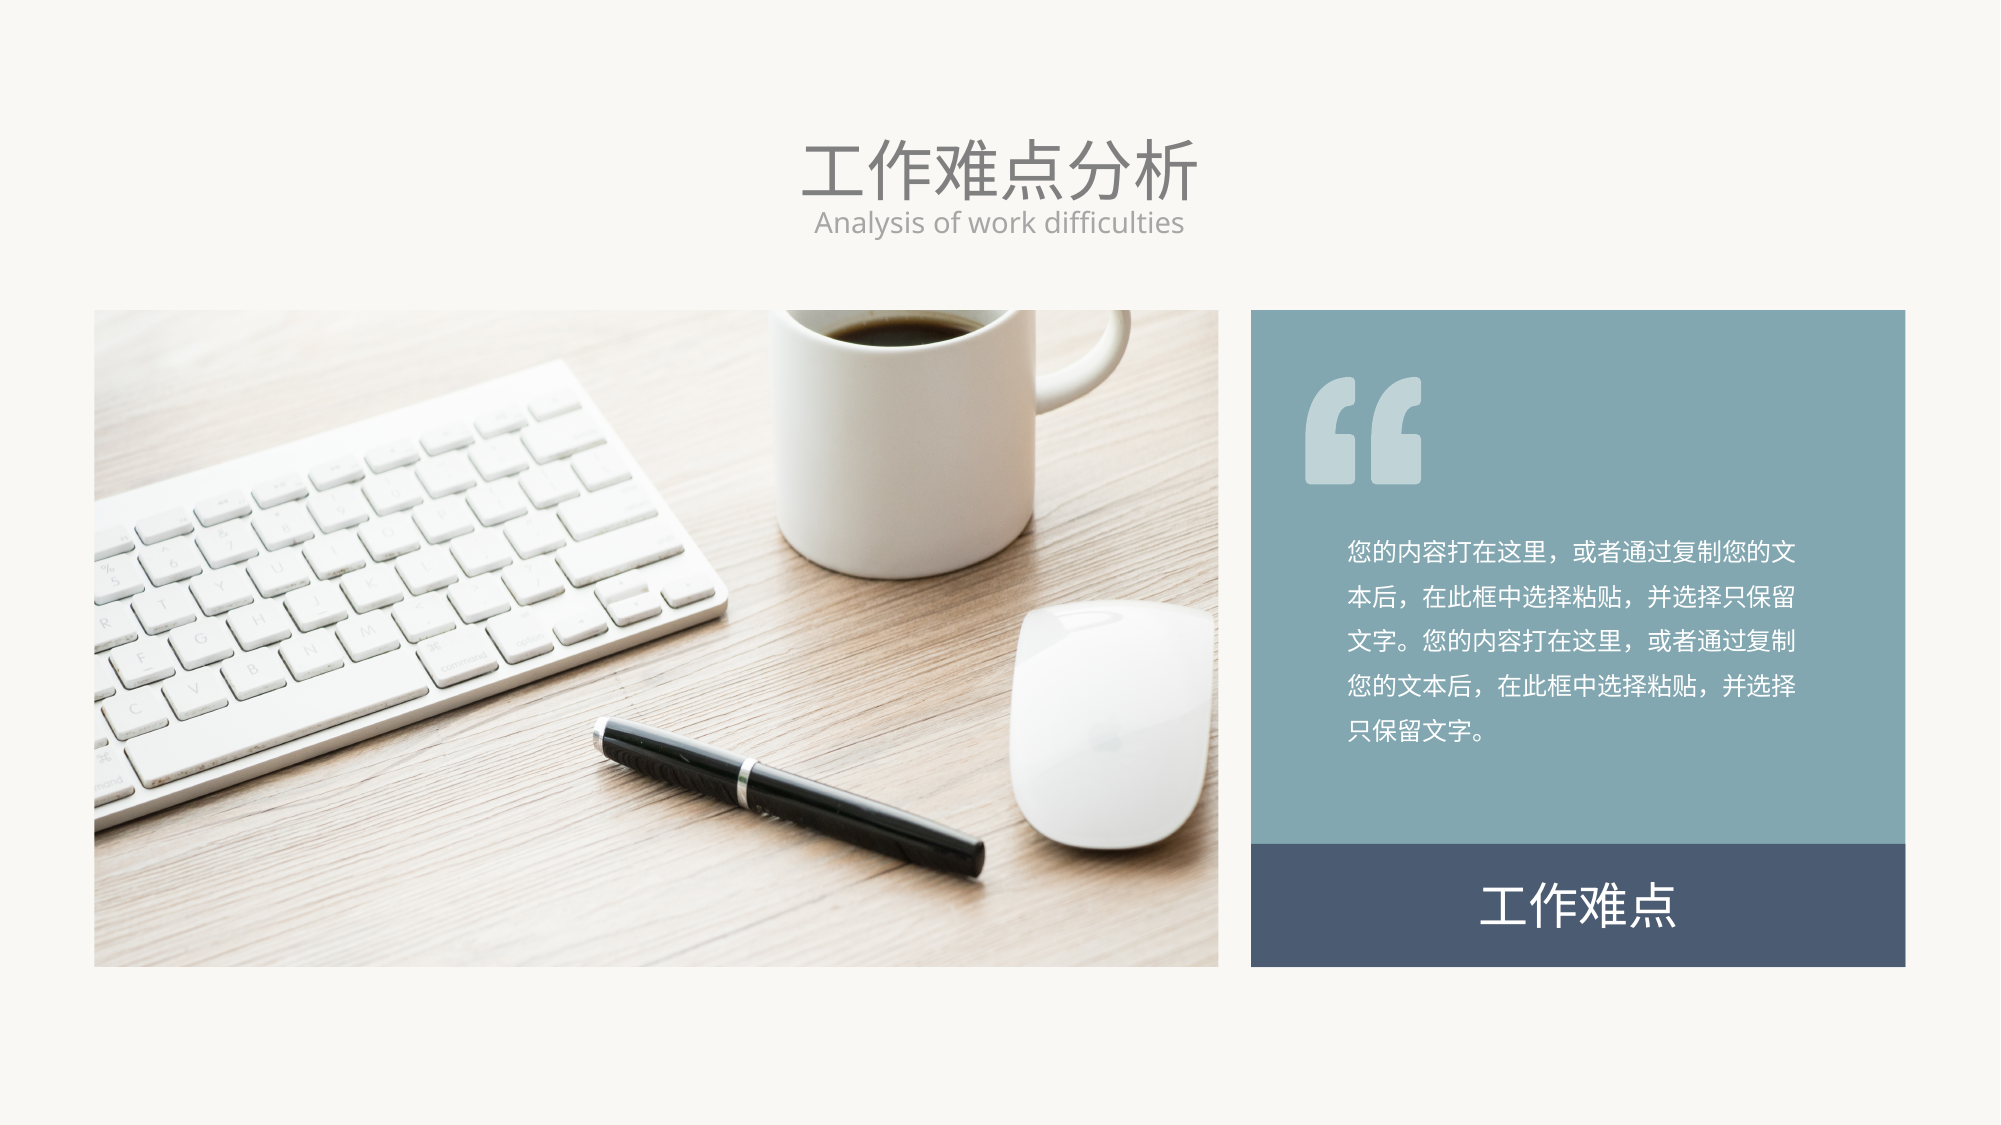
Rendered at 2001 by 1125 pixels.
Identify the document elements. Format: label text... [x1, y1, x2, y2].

text_box [1250, 843, 1907, 968]
text_box [1305, 376, 1356, 485]
text_box [93, 309, 1219, 968]
text_box Analysis of work difficulties [785, 217, 1215, 247]
text_box 工作难点分析 [761, 105, 1238, 217]
text_box [1371, 376, 1422, 485]
text_box 工作难点 [1461, 867, 1695, 943]
text_box 您的内容打在这里，或者通过复制您的文本后，在此框中选择粘贴，并选择只保留文字。您的内容打在这里，或者通过复制您的文本后，在此框中选择粘贴，并选择只保留文字。 [1347, 521, 1813, 746]
text_box [1250, 309, 1907, 843]
